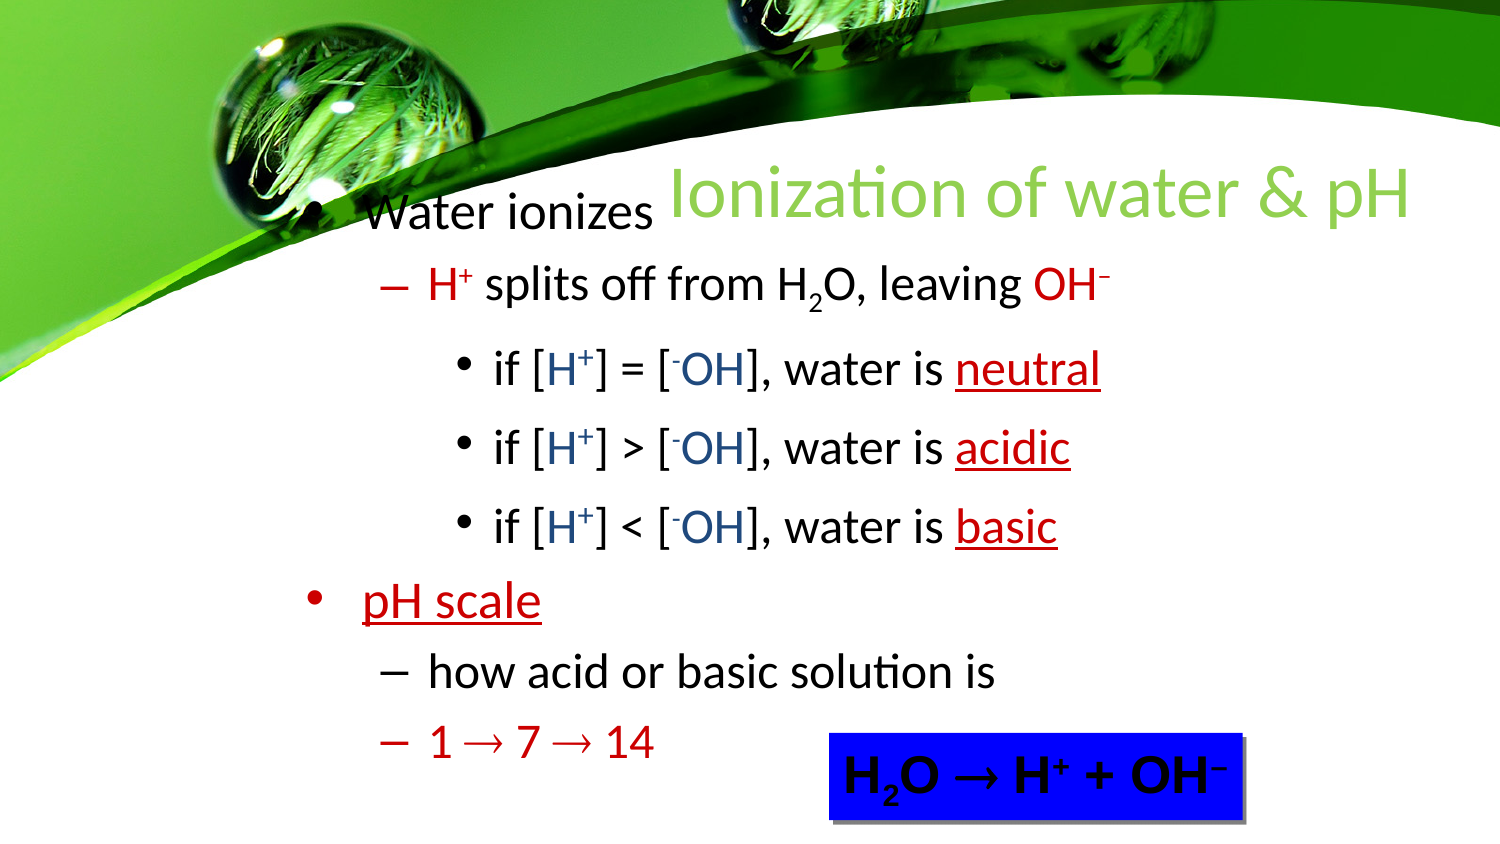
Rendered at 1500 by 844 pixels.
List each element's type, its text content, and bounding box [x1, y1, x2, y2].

text_box H2O  H+ + OH– [829, 732, 1243, 821]
list Water ionizes H+ splits off from H2O, leaving OH– if [H+] = [-OH], water is neutral if [H+] > [-OH], water is acidic if [H+] < [-OH], water is basic pH scale how acid or basic solution is 1  7  14 [290, 168, 1247, 781]
picture [0, 0, 1500, 844]
title Ionization of water & pH [71, 125, 1428, 251]
